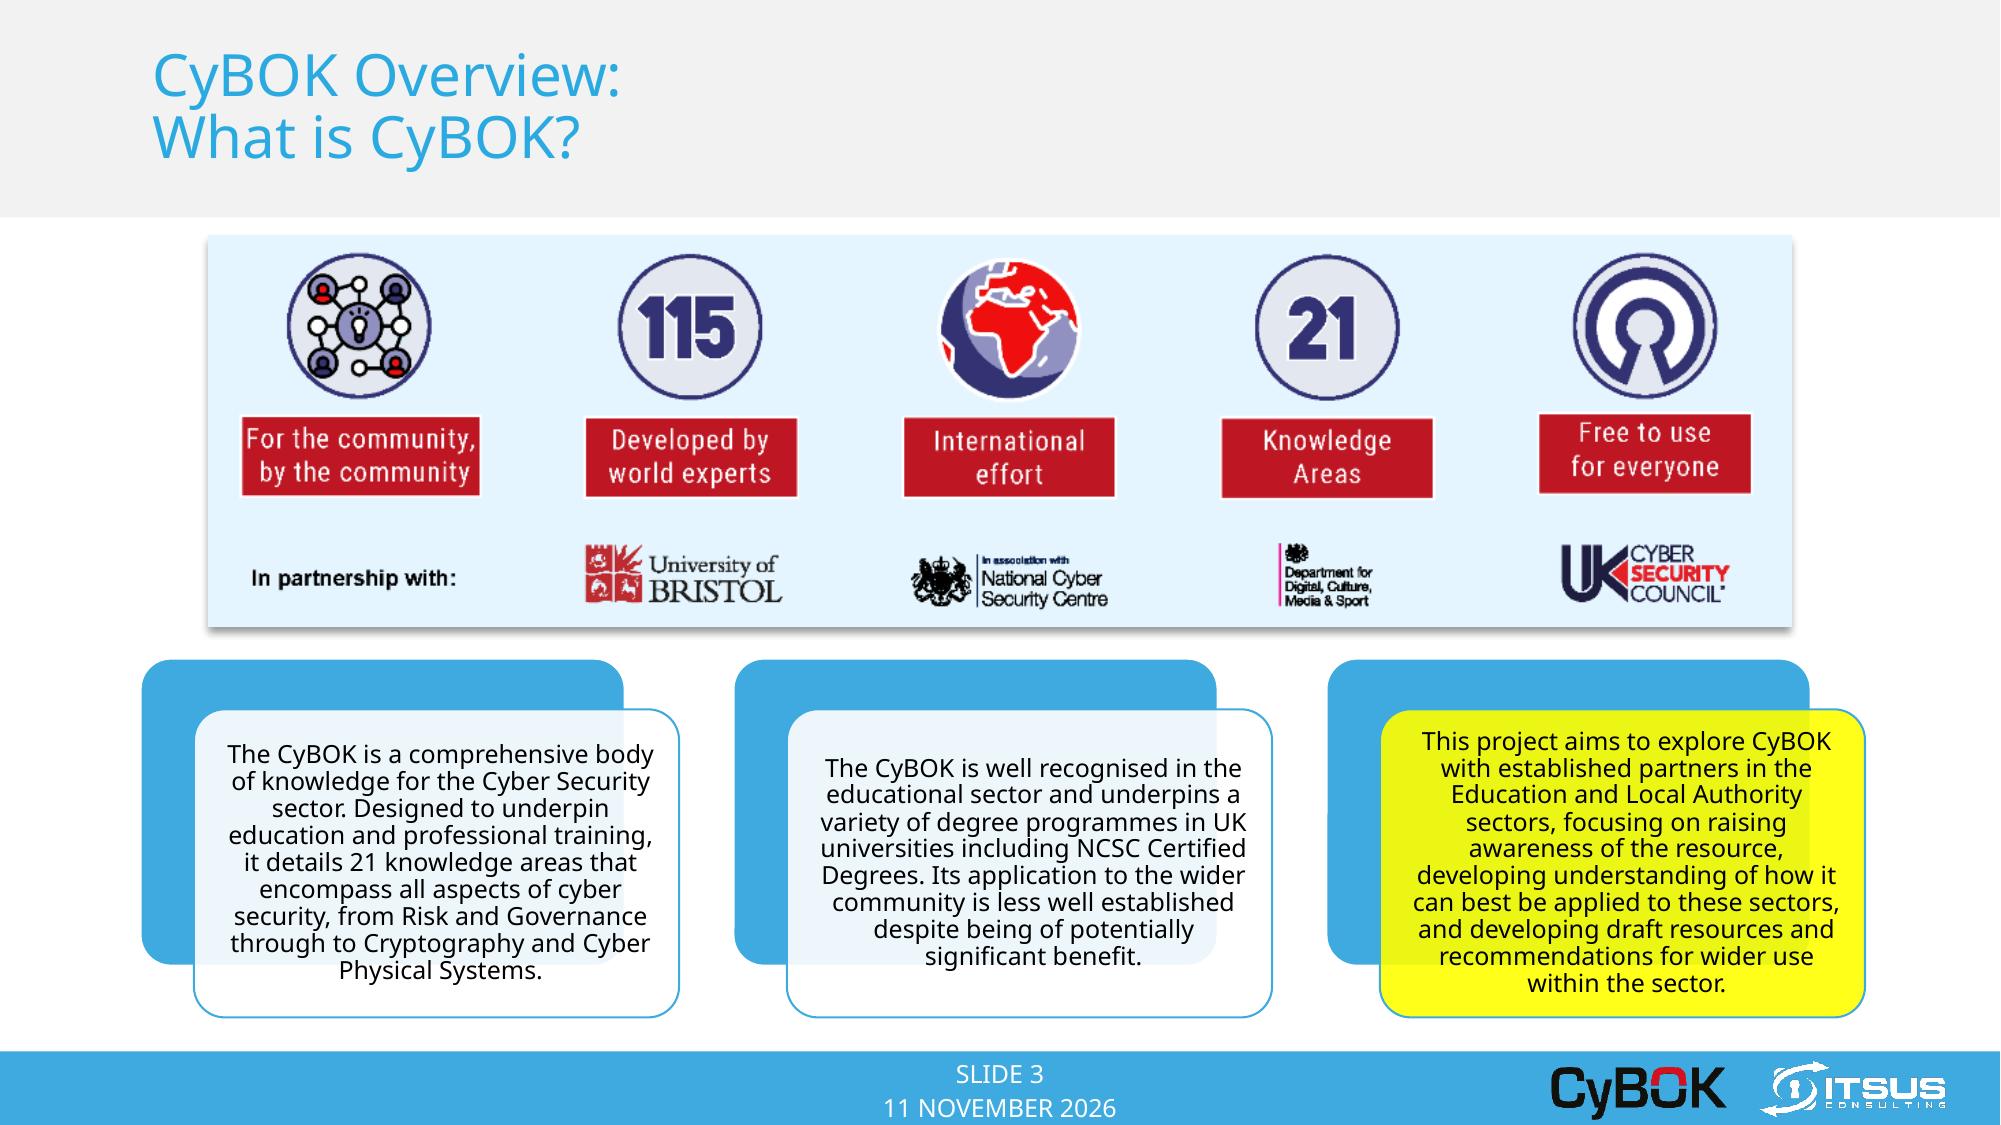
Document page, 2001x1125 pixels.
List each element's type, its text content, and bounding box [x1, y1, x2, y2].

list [139, 525, 1865, 1125]
picture [1548, 1061, 1729, 1122]
picture [1865, 1055, 1950, 1122]
title CyBOK Overview: What is CyBOK? [137, 0, 1863, 218]
picture [208, 235, 1792, 628]
